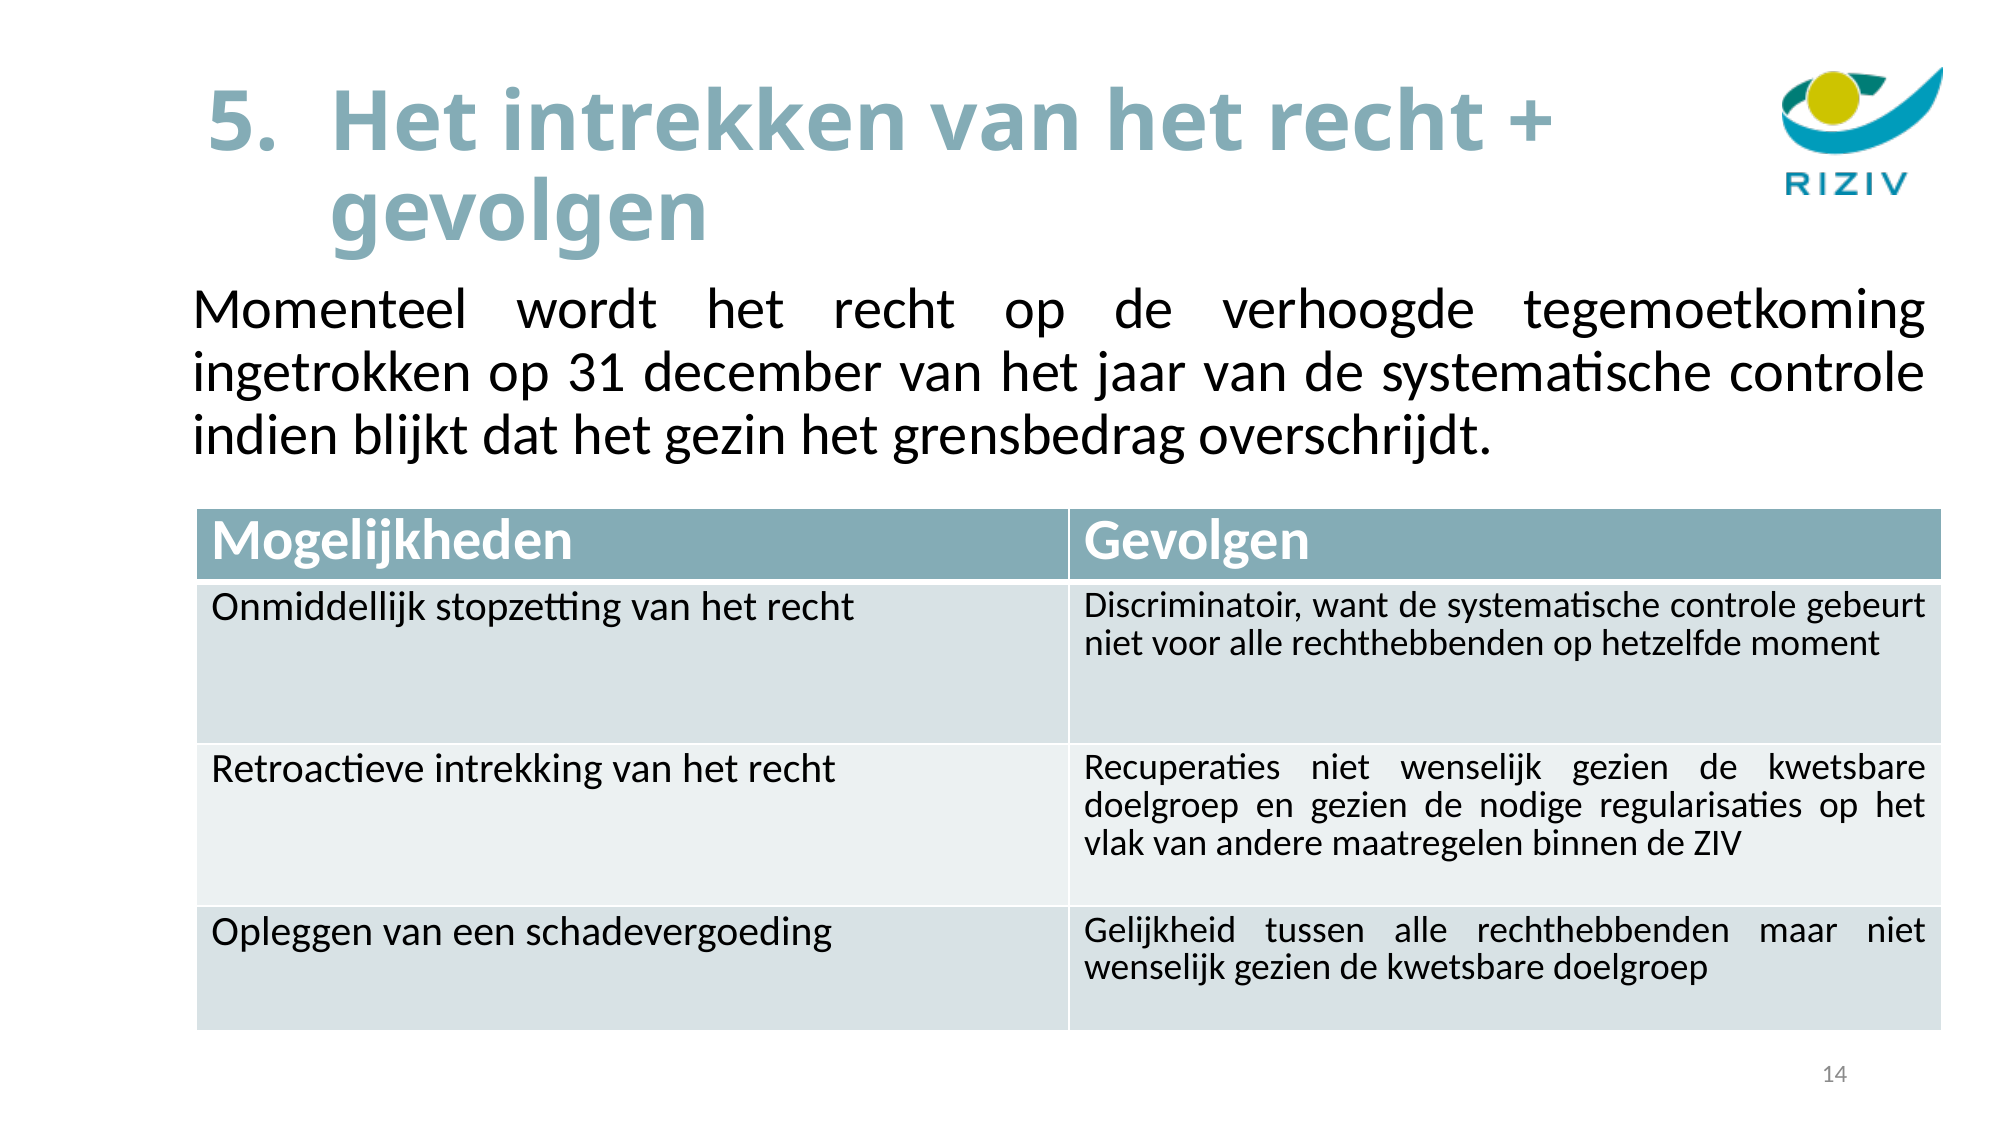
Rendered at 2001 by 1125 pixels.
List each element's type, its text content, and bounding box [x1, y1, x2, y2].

table_cell Gelijkheid tussen alle rechthebbenden maar niet wenselijk gezien de kwetsbare doelgroep [1070, 907, 1941, 1030]
table_cell Retroactieve intrekking van het recht [197, 745, 1068, 905]
picture [1790, 186, 1804, 195]
table_cell Recuperaties niet wenselijk gezien de kwetsbare doelgroep en gezien de nodige regularisaties op het vlak van andere maatregelen binnen de ZIV [1070, 745, 1941, 905]
slide_number 14 [1412, 1042, 1863, 1103]
picture [1782, 67, 1943, 195]
table_cell Onmiddellijk stopzetting van het recht [197, 585, 1068, 743]
table_cell Discriminatoir, want de systematische controle gebeurt niet voor alle rechthebbenden op hetzelfde moment [1070, 585, 1941, 743]
picture [1790, 176, 1805, 183]
title Het intrekken van het recht + gevolgen [137, 59, 1863, 278]
table_header Gevolgen [1070, 509, 1941, 579]
table_header Mogelijkheden [197, 509, 1068, 579]
list Momenteel wordt het recht op de verhoogde tegemoetkoming ingetrokken op 31 december van het jaar van de systematische controle indien blijkt dat het gezin het grensbedrag overschrijdt. [176, 271, 1943, 480]
table_cell Opleggen van een schadevergoeding [197, 907, 1068, 1030]
